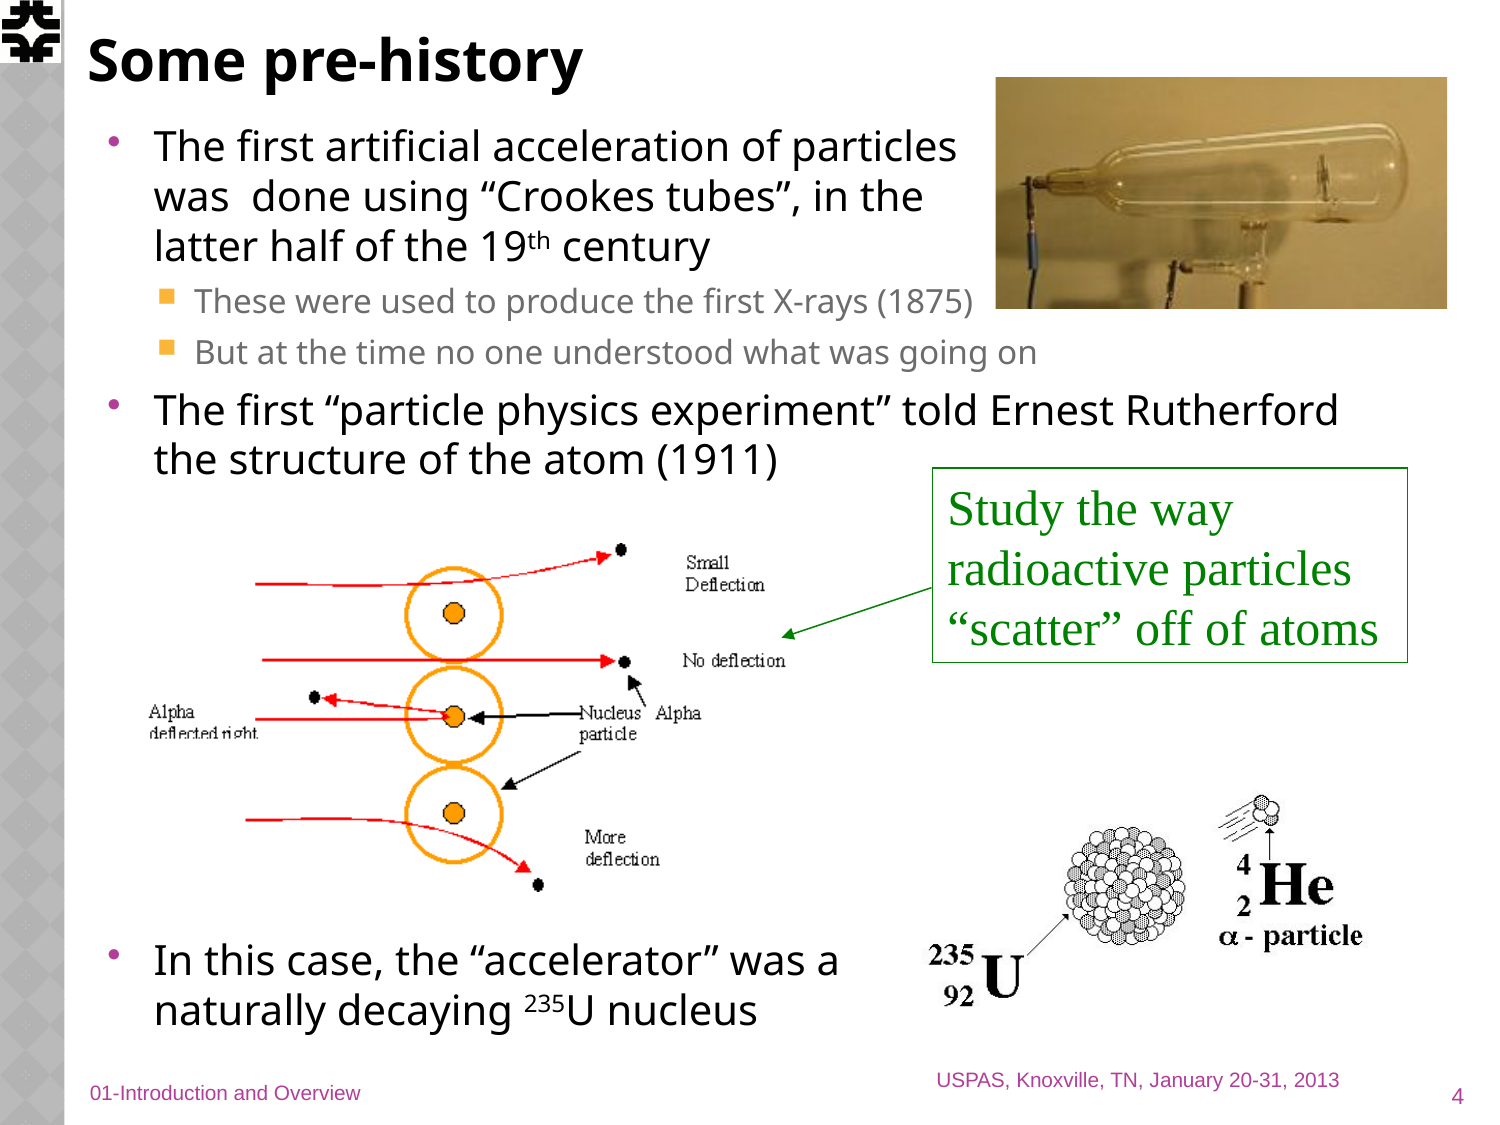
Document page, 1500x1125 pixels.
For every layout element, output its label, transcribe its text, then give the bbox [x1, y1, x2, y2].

text_box Biased ferrite frequency tuner [0, 0, 65, 1125]
title Some pre-history [80, 20, 1436, 93]
picture [138, 543, 827, 893]
picture [995, 76, 1448, 310]
slide_number 4 [1367, 1071, 1465, 1110]
picture [0, 0, 61, 63]
footer 01-Introduction and Overview [75, 1075, 709, 1105]
list The first artificial acceleration of particles was done using “Crookes tubes”, in the latter half of the 19th century These were used to produce the first X-rays (1875) But at the time no one understood what was going on The first “particle physics experiment” told Ernest Rutherford the structure of the atom (1911) In this case, the “accelerator” was a naturally decaying 235U nucleus [93, 112, 1407, 1007]
text_box Study the way radioactive particles “scatter” off of atoms [932, 467, 1408, 663]
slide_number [895, 1077, 1355, 1092]
picture [881, 750, 1377, 1019]
